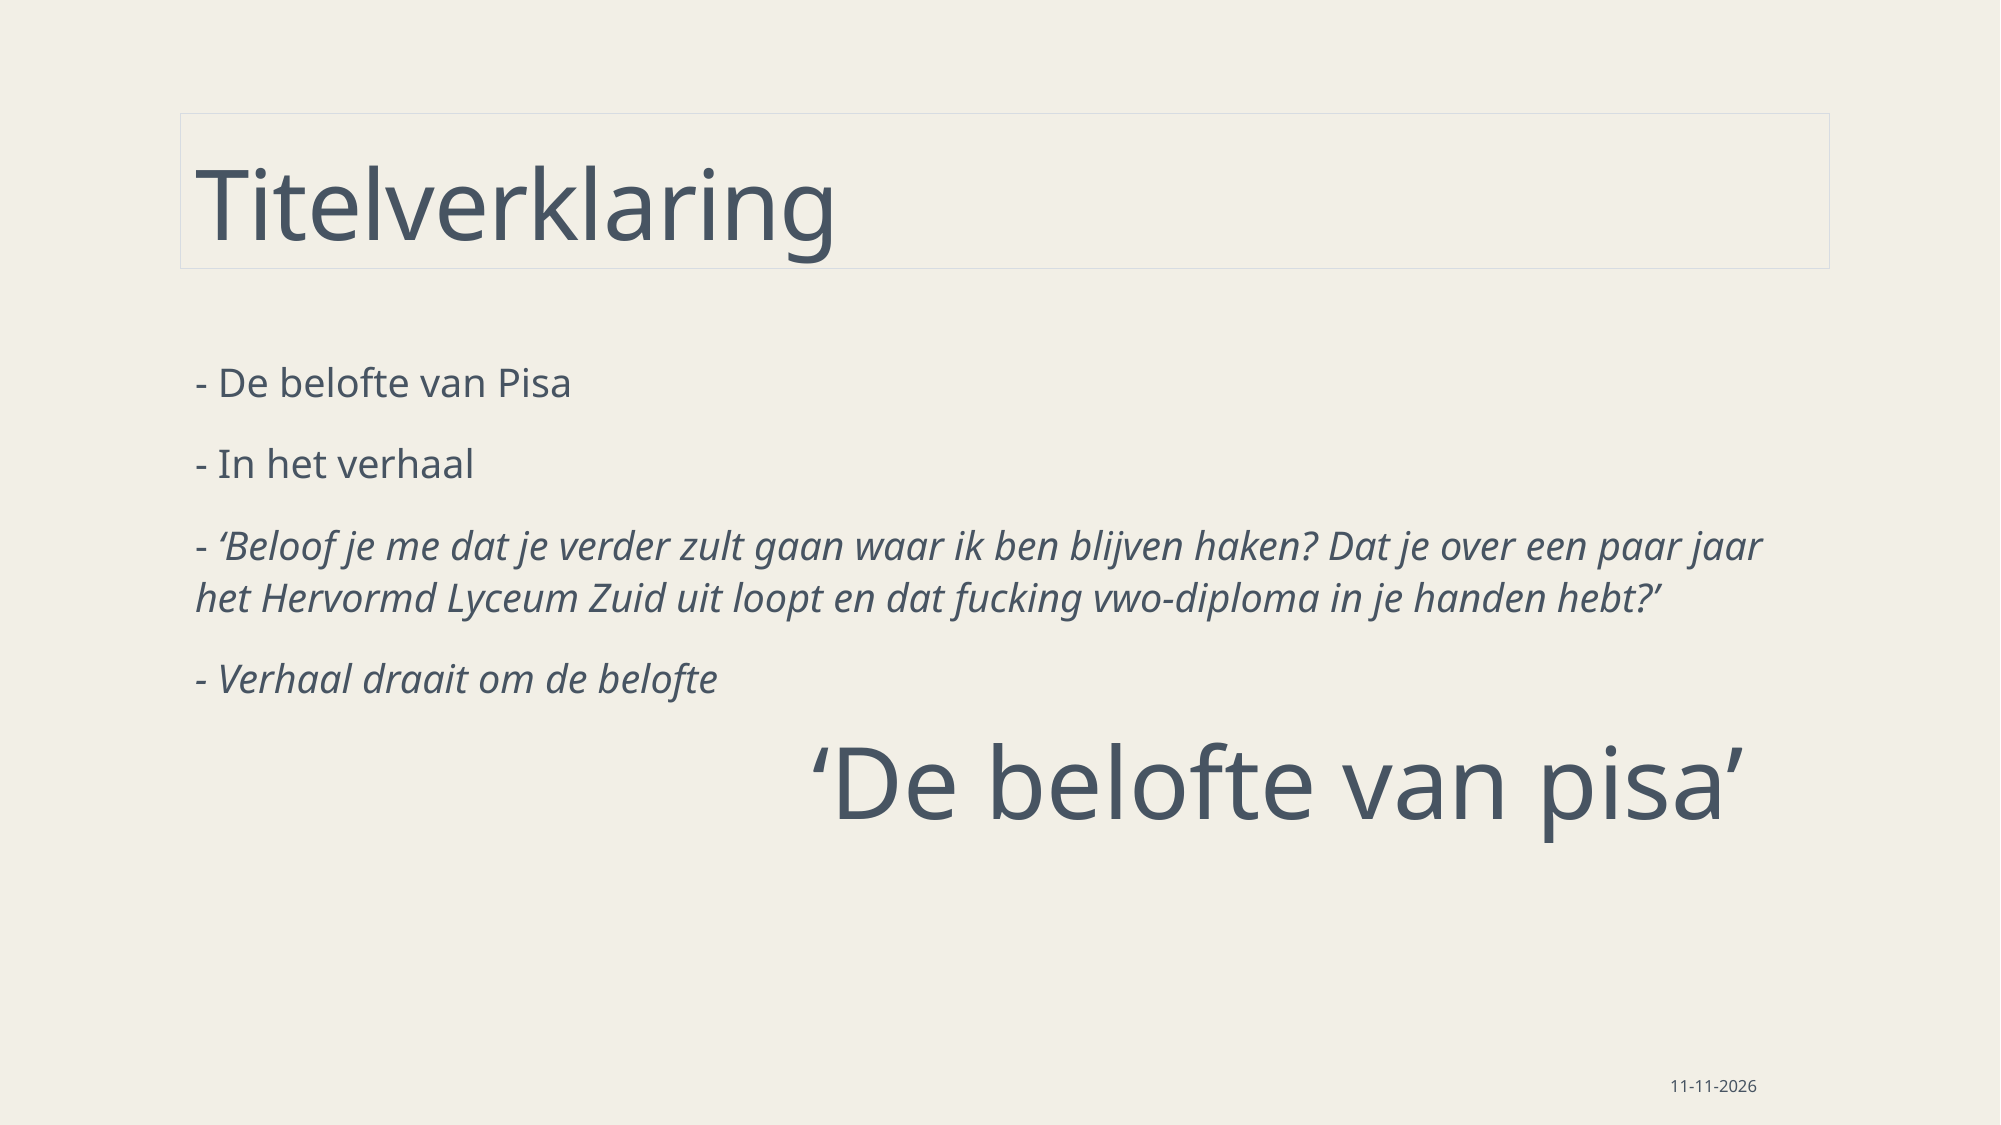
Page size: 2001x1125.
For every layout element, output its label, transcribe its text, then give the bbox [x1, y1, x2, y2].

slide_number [1348, 1057, 1773, 1118]
text_box ‘De belofte van pisa’ [797, 712, 1858, 847]
title Titelverklaring [180, 113, 1830, 269]
list - De belofte van Pisa - In het verhaal - ‘Beloof je me dat je verder zult gaan waar ik ben blijven haken? Dat je over een paar jaar het Hervormd Lyceum Zuid uit loopt en dat fucking vwo-diploma in je handen hebt?’ - Verhaal draait om de belofte [180, 345, 1830, 963]
